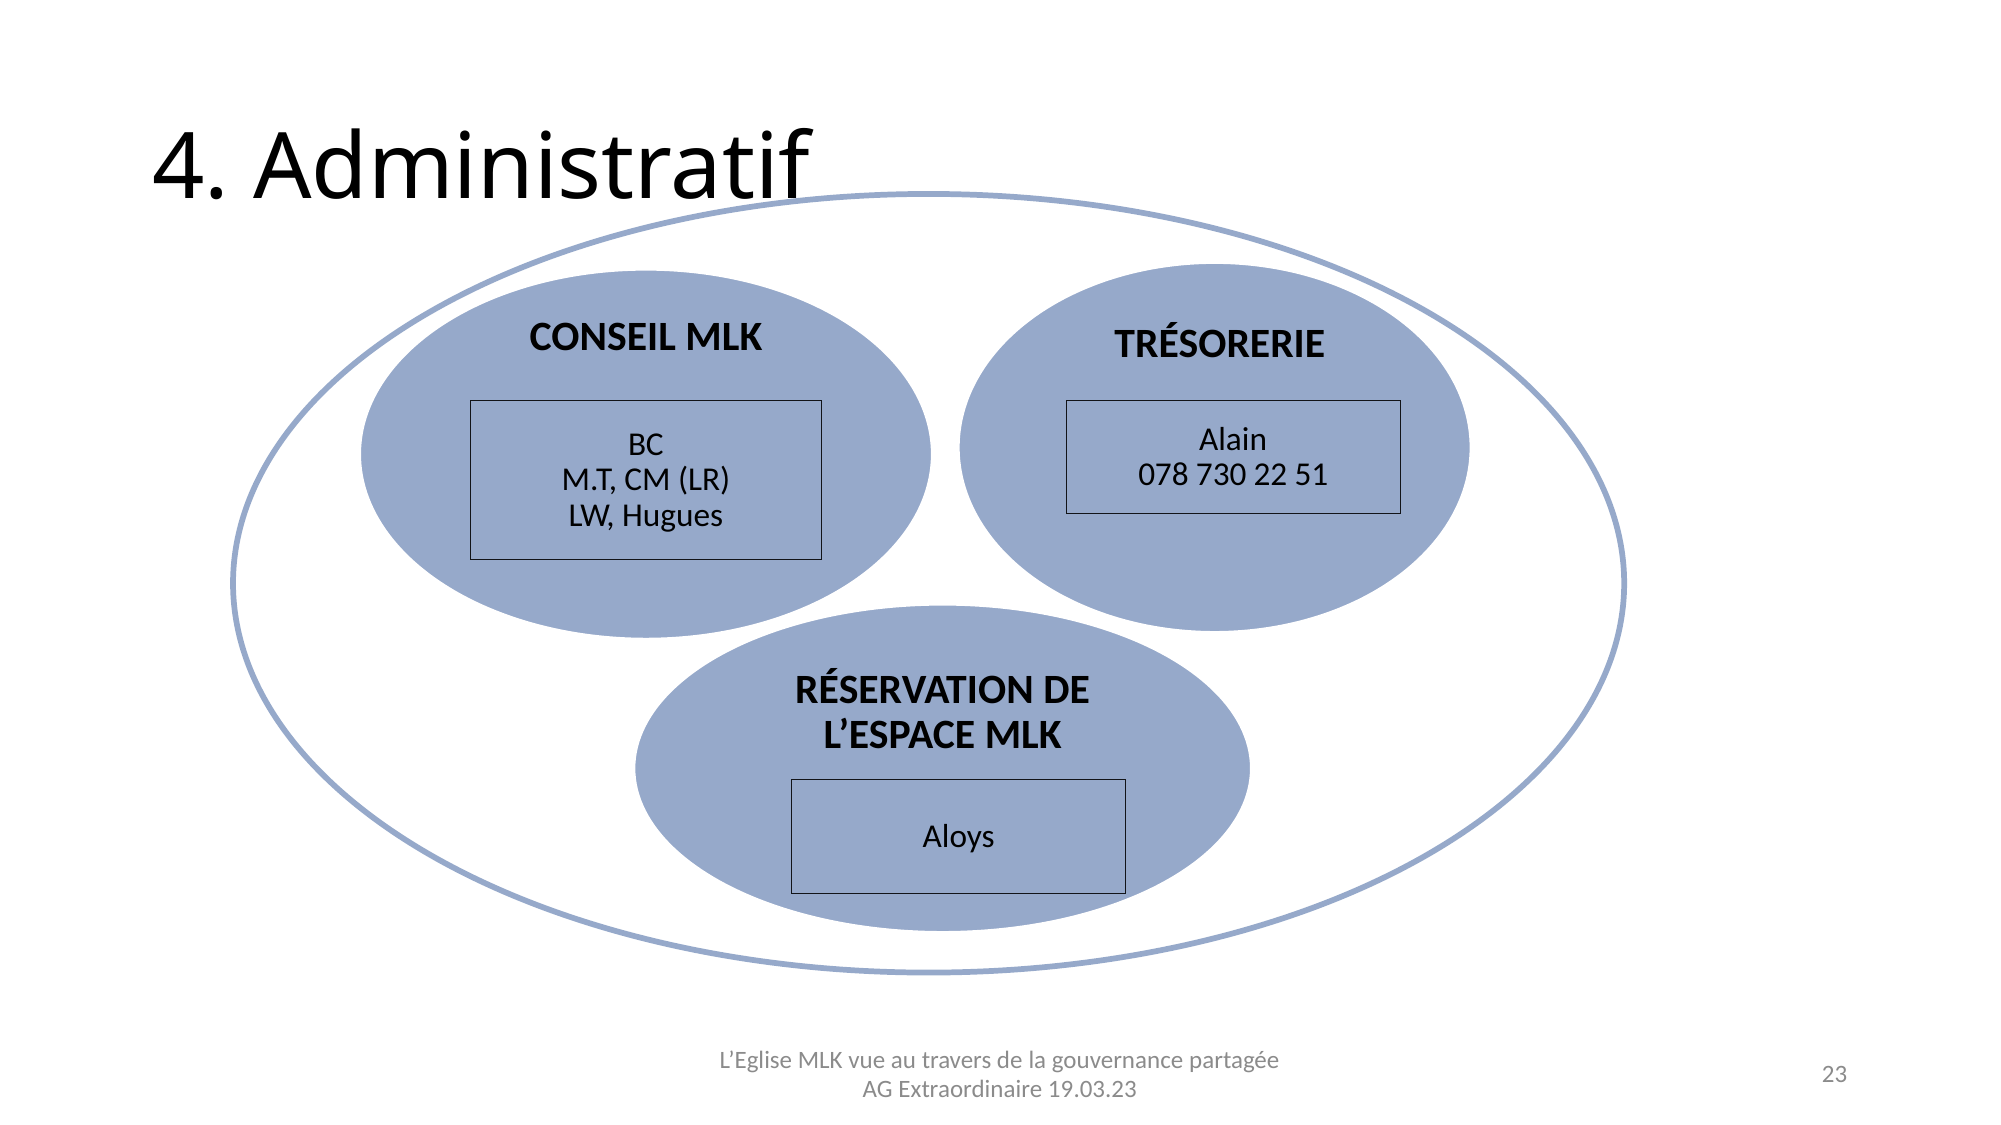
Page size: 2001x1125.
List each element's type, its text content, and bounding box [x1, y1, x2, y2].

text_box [634, 604, 1251, 933]
text_box [515, 192, 1325, 604]
text_box [1251, 338, 1626, 930]
footer L’Eglise MLK vue au travers de la gouvernance partagée AG Extraordinaire 19.03.23 [561, 1043, 1412, 1103]
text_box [958, 262, 1471, 633]
title 4. Administratif [137, 59, 1863, 278]
slide_number 23 [1412, 1042, 1863, 1103]
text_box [359, 269, 932, 639]
text_box [231, 358, 1239, 974]
